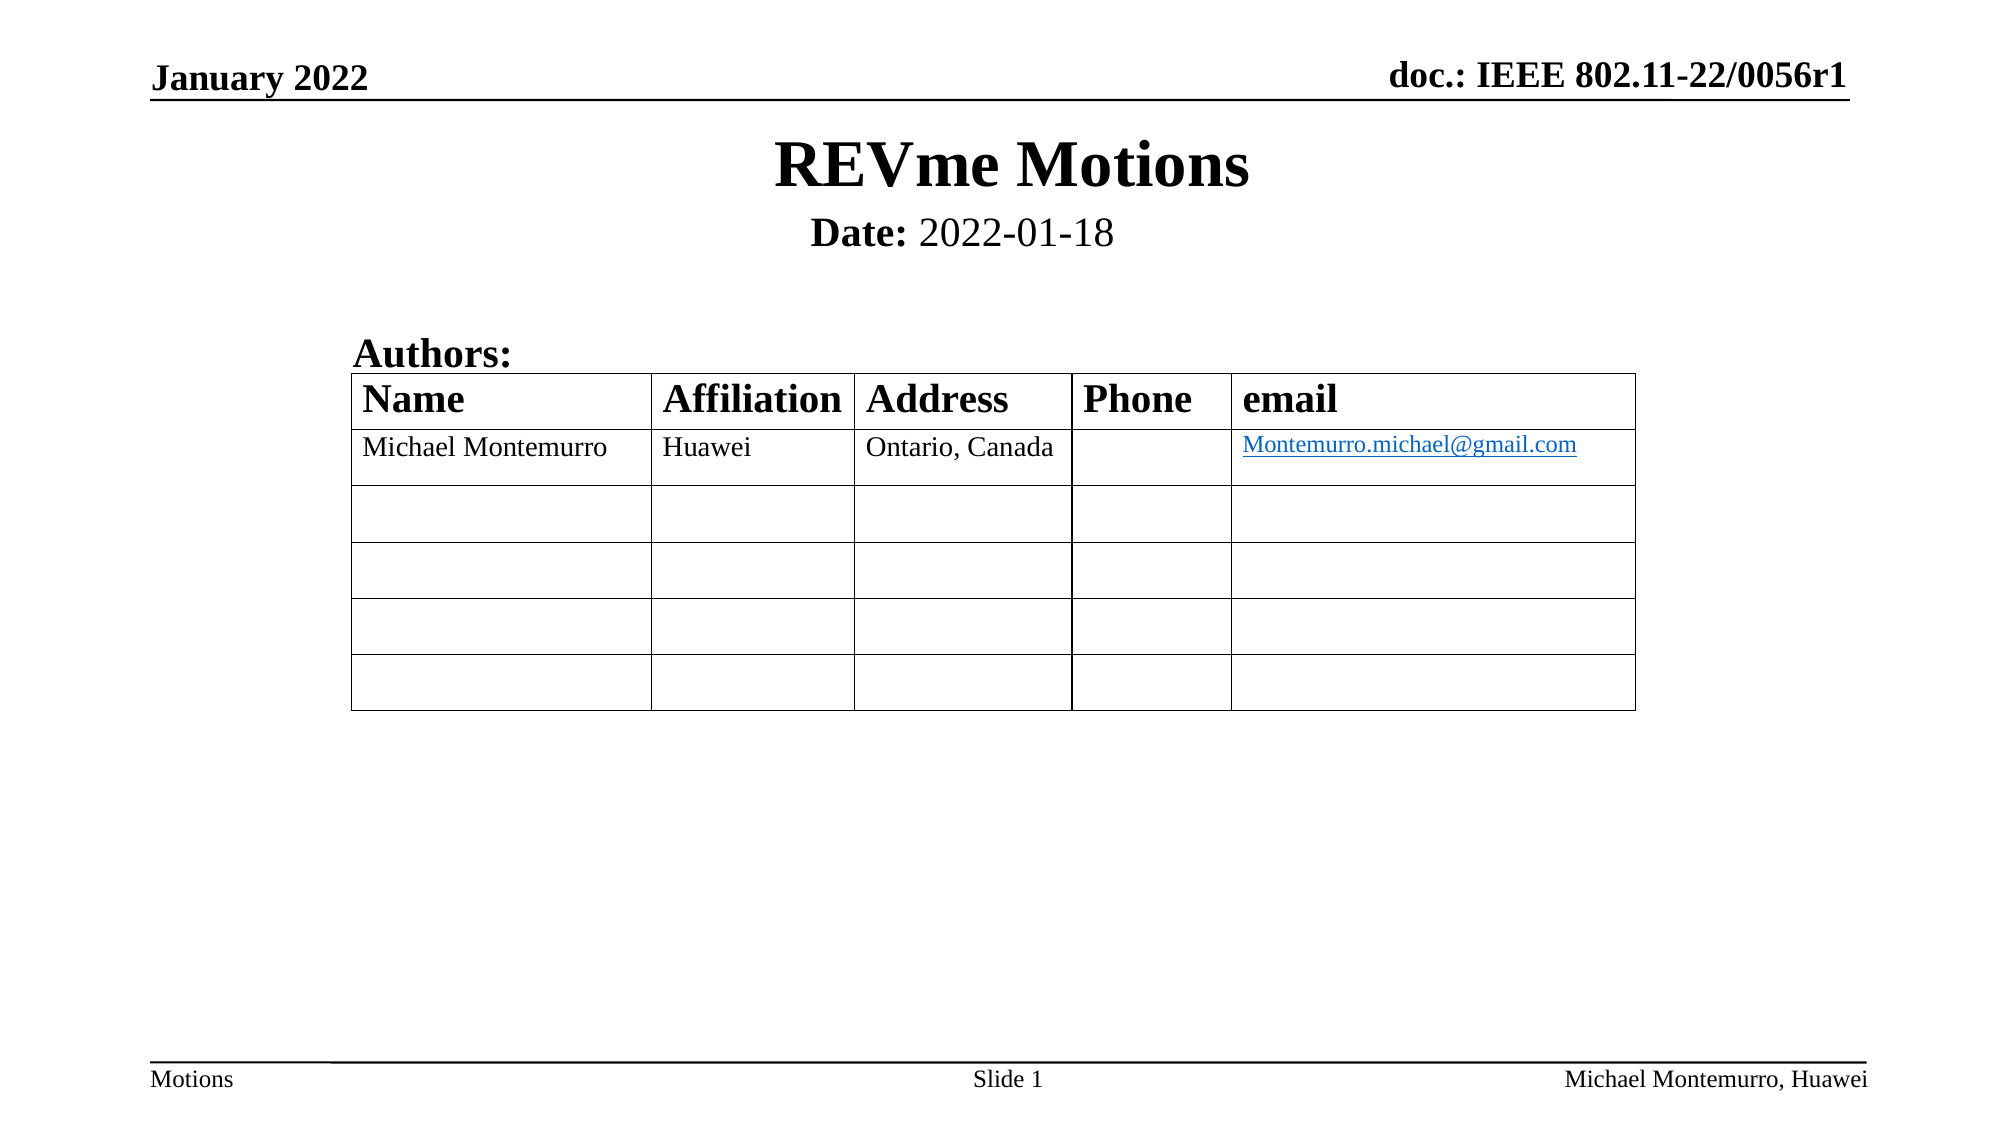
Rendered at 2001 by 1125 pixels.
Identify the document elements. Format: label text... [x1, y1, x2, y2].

slide_number Slide 1 [972, 1061, 1045, 1093]
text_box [335, 372, 1665, 784]
text_box Authors: [337, 318, 575, 371]
footer Michael Montemurro, Huawei [1266, 1061, 1869, 1093]
text_box Date: 2022-01-18 [325, 203, 1601, 267]
text_box REVme Motions [362, 112, 1663, 288]
